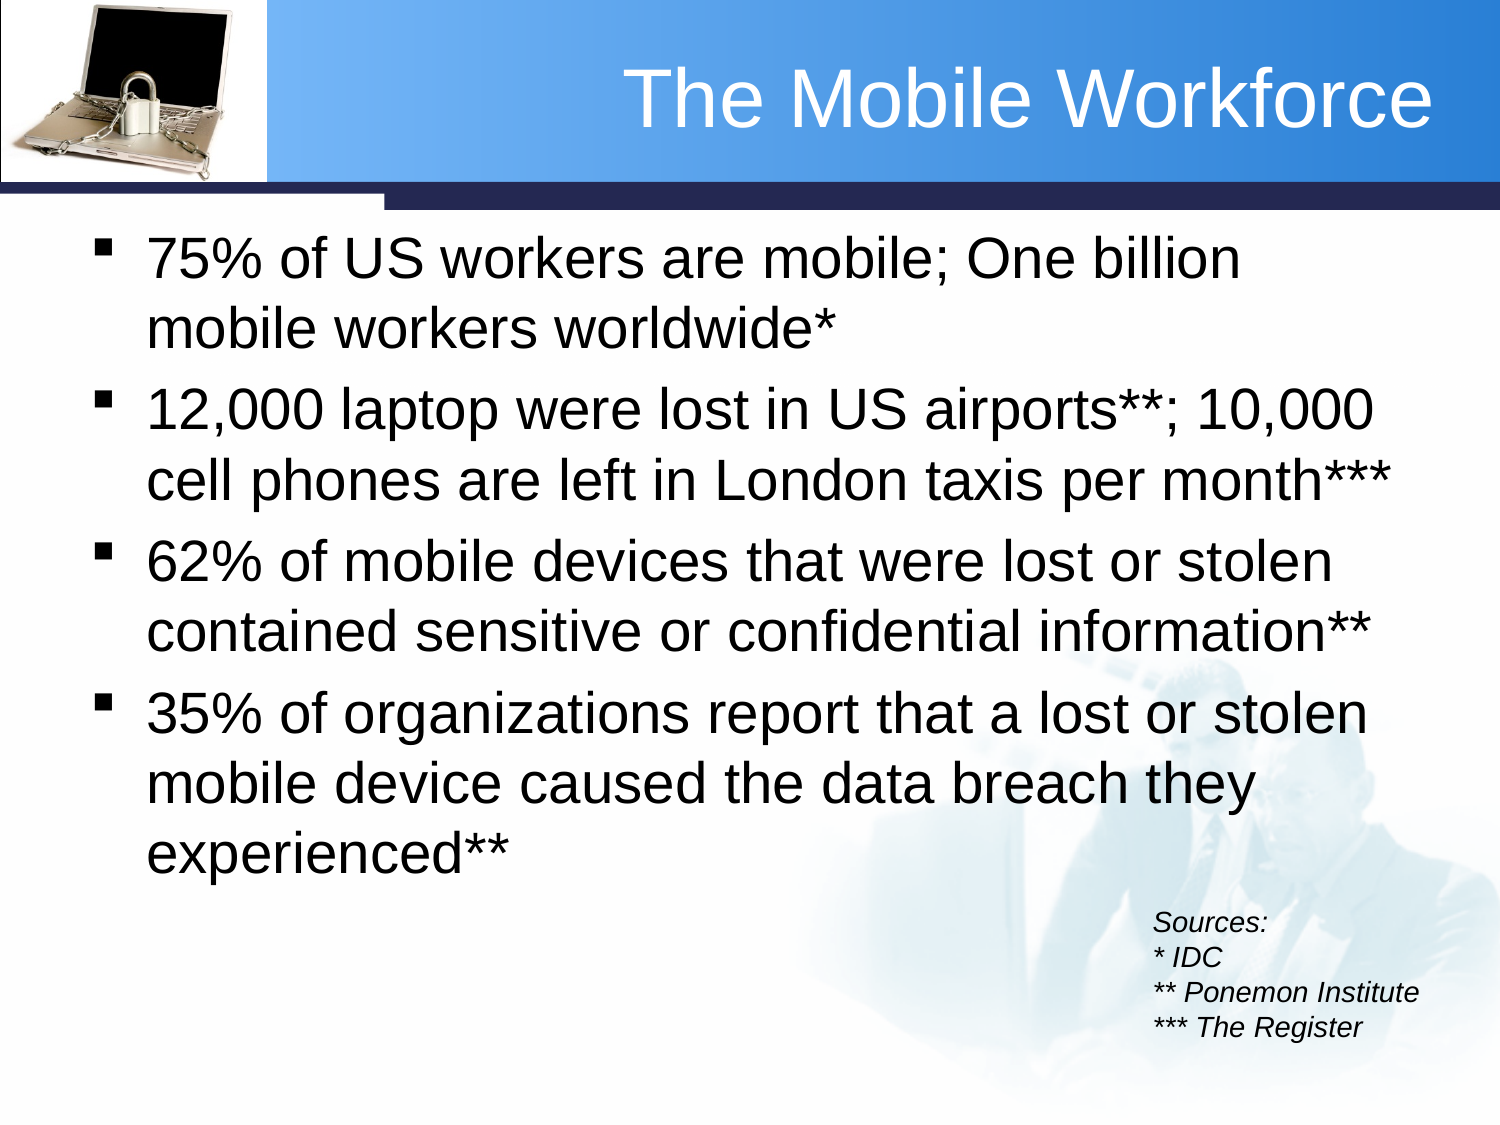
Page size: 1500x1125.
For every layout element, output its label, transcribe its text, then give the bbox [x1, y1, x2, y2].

picture [0, 0, 267, 182]
list 75% of US workers are mobile; One billion mobile workers worldwide* 12,000 laptop were lost in US airports**; 10,000 cell phones are left in London taxis per month*** 62% of mobile devices that were lost or stolen contained sensitive or confidential information** 35% of organizations report that a lost or stolen mobile device caused the data breach they experienced** [75, 212, 1425, 1037]
text_box Sources: * IDC ** Ponemon Institute *** The Register [1137, 895, 1436, 1051]
picture [0, 194, 1500, 1125]
title The Mobile Workforce [337, 37, 1450, 150]
